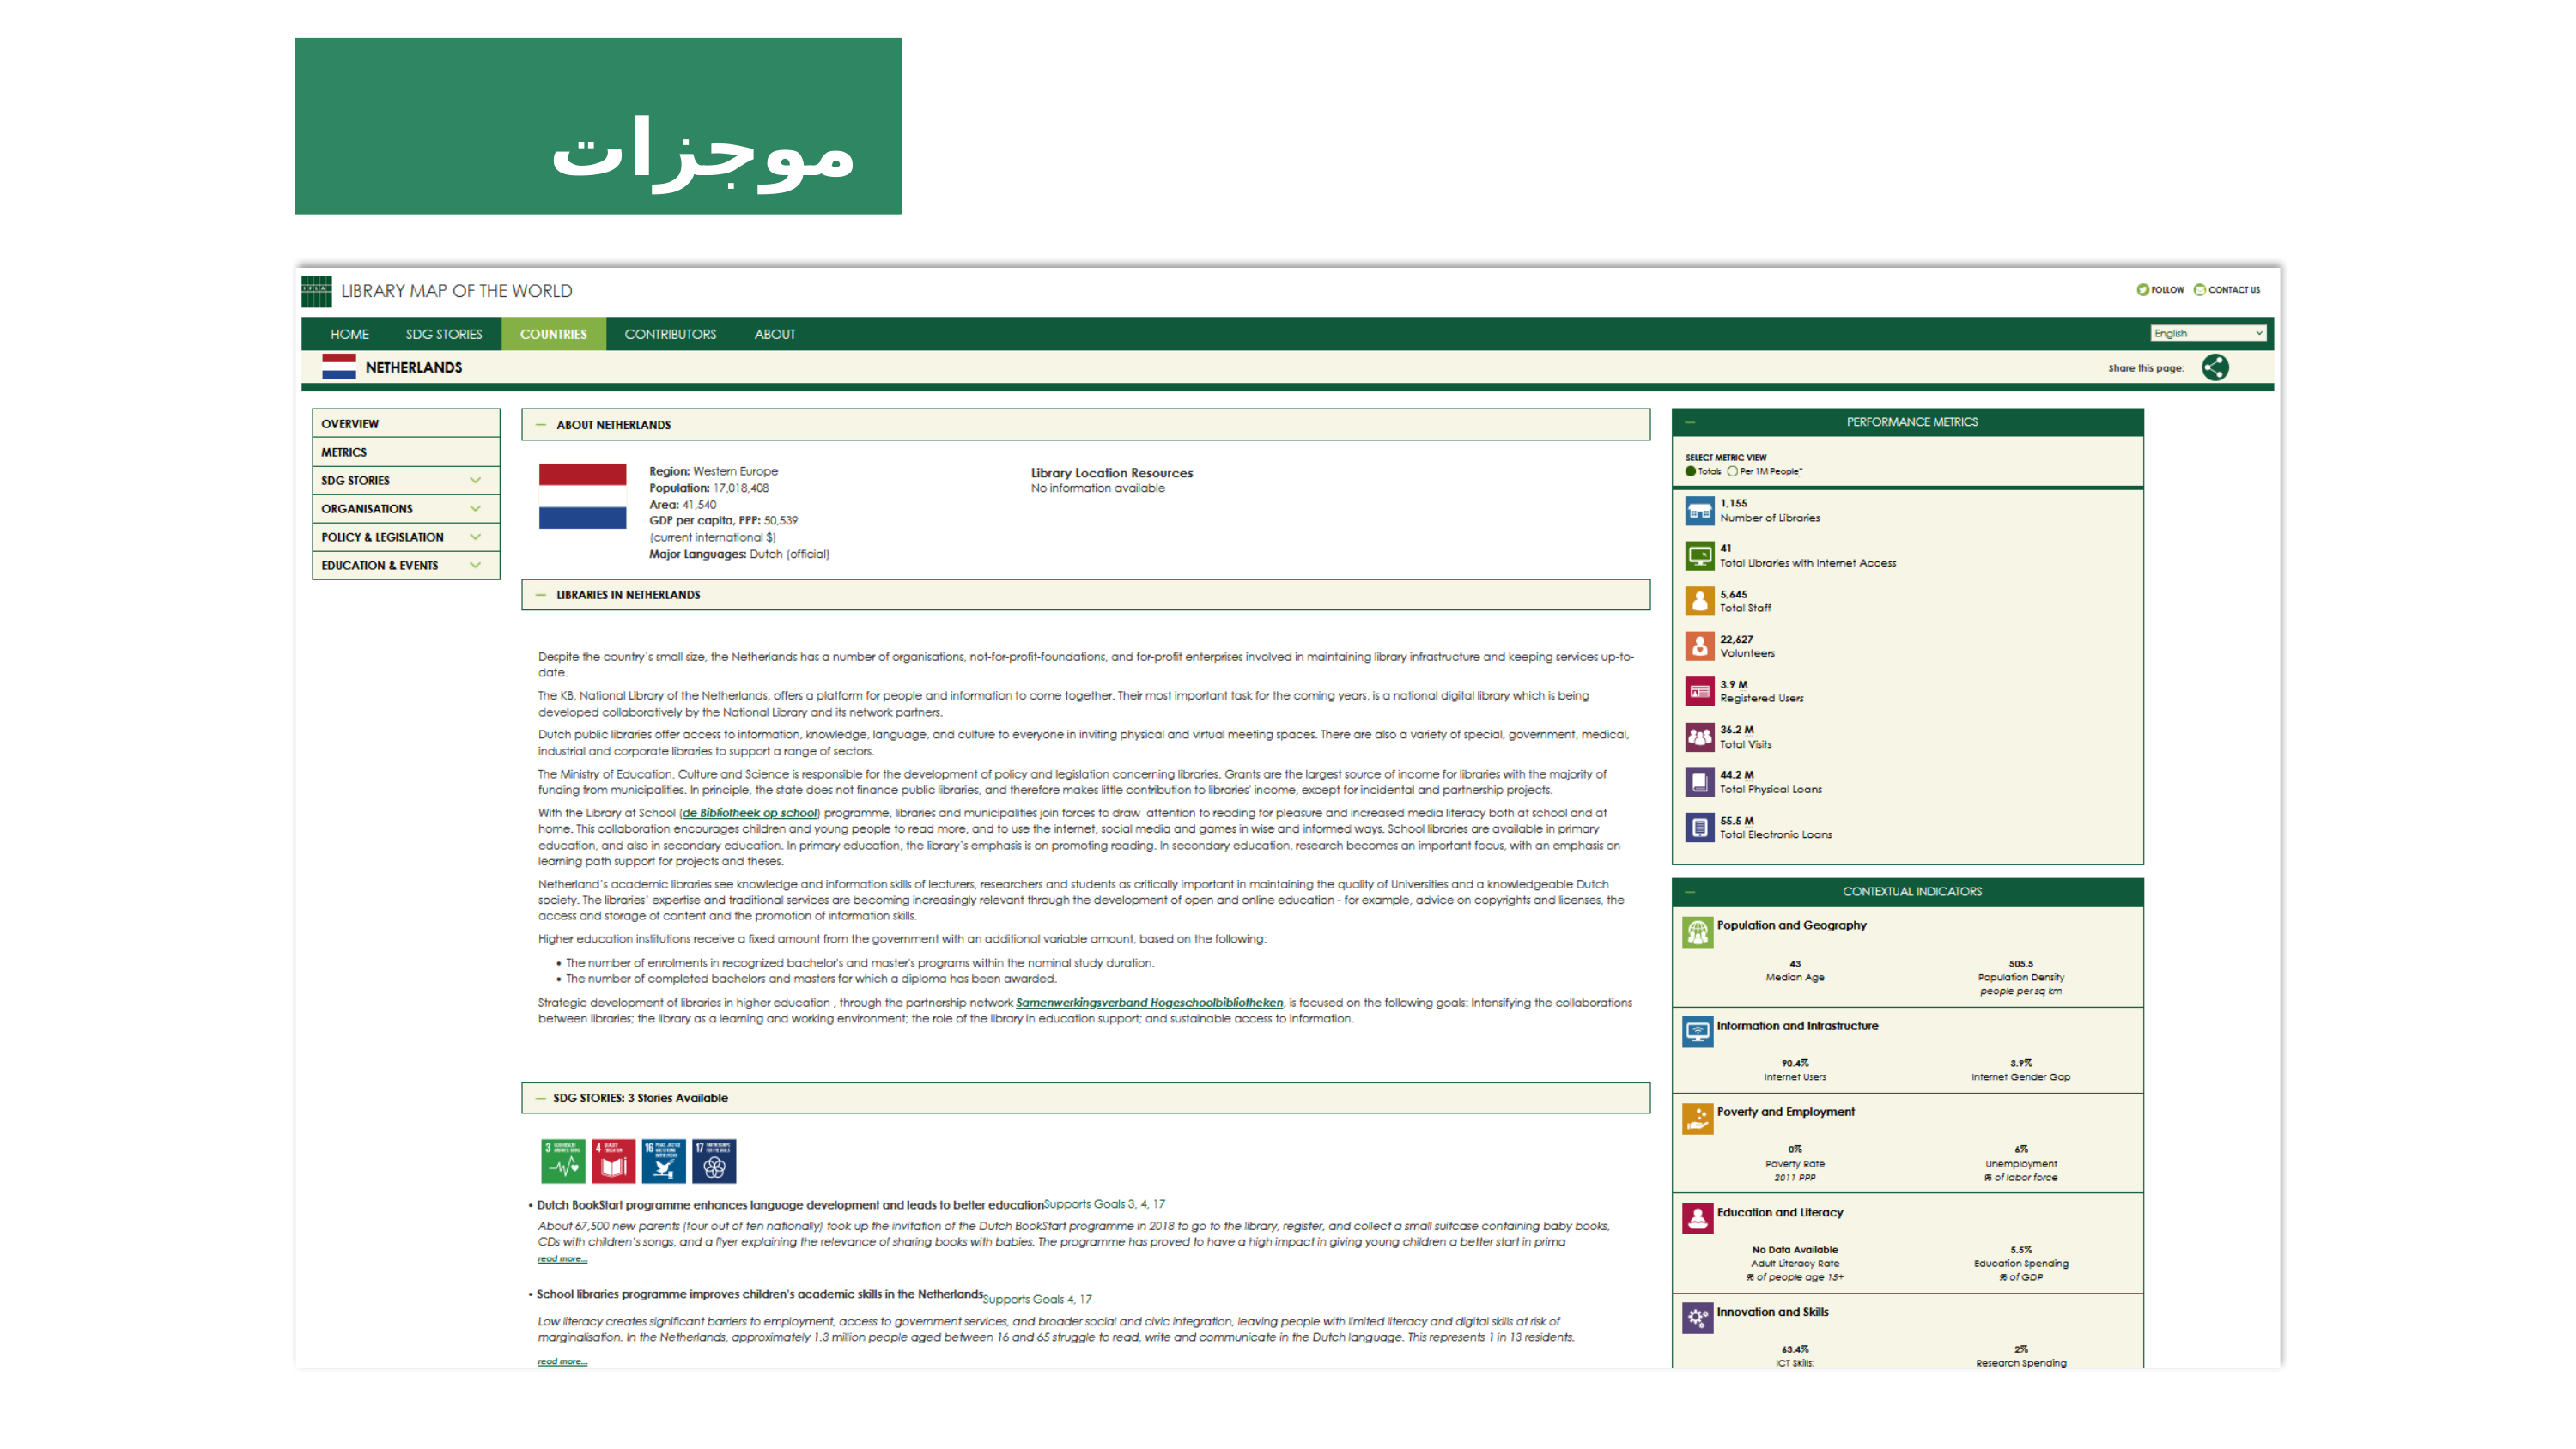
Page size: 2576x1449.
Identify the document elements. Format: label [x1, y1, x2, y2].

text_box [295, 37, 902, 215]
picture [295, 268, 2281, 1368]
